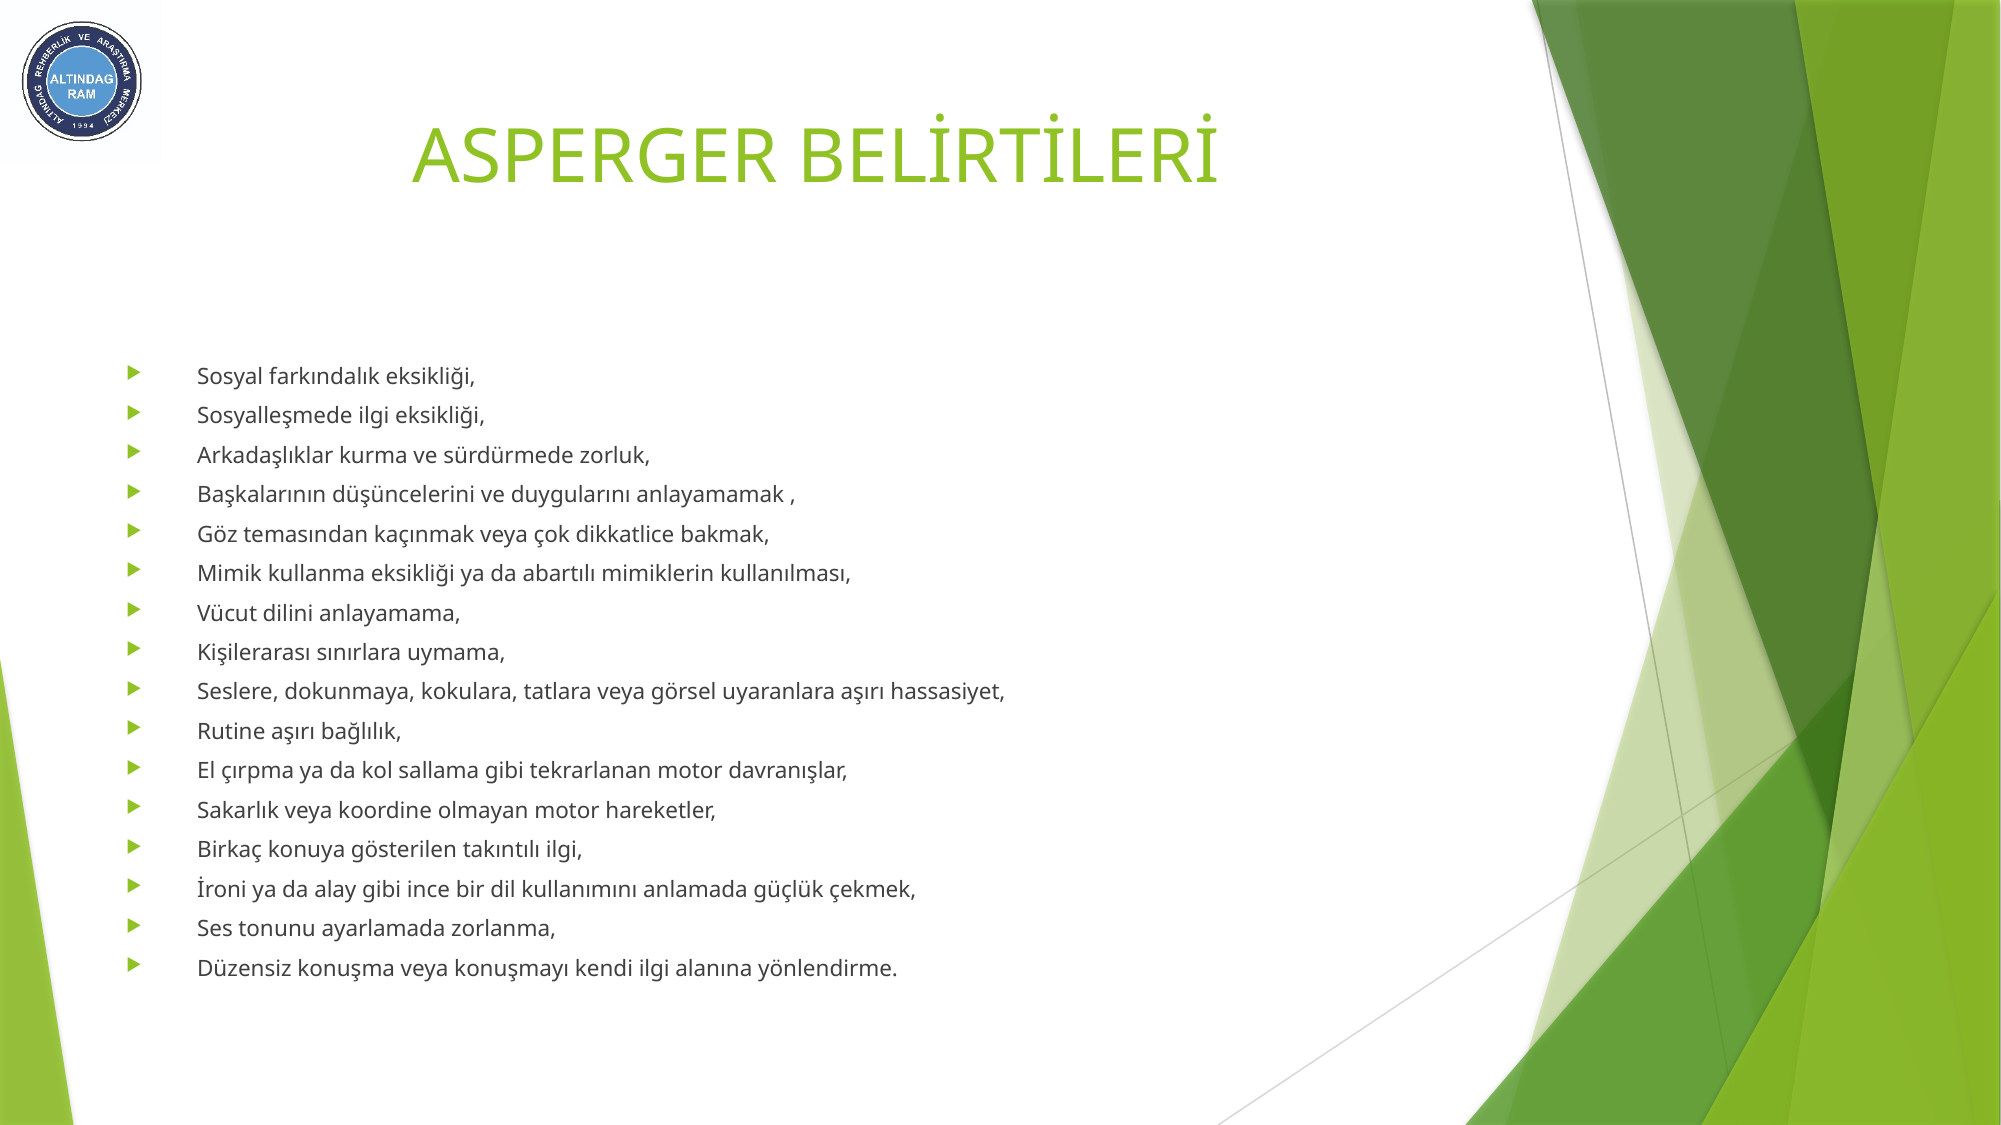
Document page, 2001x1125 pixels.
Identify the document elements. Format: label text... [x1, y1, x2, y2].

list Sosyal farkındalık eksikliği, Sosyalleşmede ilgi eksikliği, Arkadaşlıklar kurma ve sürdürmede zorluk, Başkalarının düşüncelerini ve duygularını anlayamamak , Göz temasından kaçınmak veya çok dikkatlice bakmak, Mimik kullanma eksikliği ya da abartılı mimiklerin kullanılması, Vücut dilini anlayamama, Kişilerarası sınırlara uymama, Seslere, dokunmaya, kokulara, tatlara veya görsel uyaranlara aşırı hassasiyet, Rutine aşırı bağlılık, El çırpma ya da kol sallama gibi tekrarlanan motor davranışlar, Sakarlık veya koordine olmayan motor hareketler, Birkaç konuya gösterilen takıntılı ilgi, İroni ya da alay gibi ince bir dil kullanımını anlamada güçlük çekmek, Ses tonunu ayarlamada zorlanma, Düzensiz konuşma veya konuşmayı kendi ilgi alanına yönlendirme. [111, 354, 1522, 992]
title ASPERGER BELİRTİLERİ [111, 99, 1522, 317]
picture [0, 0, 163, 163]
